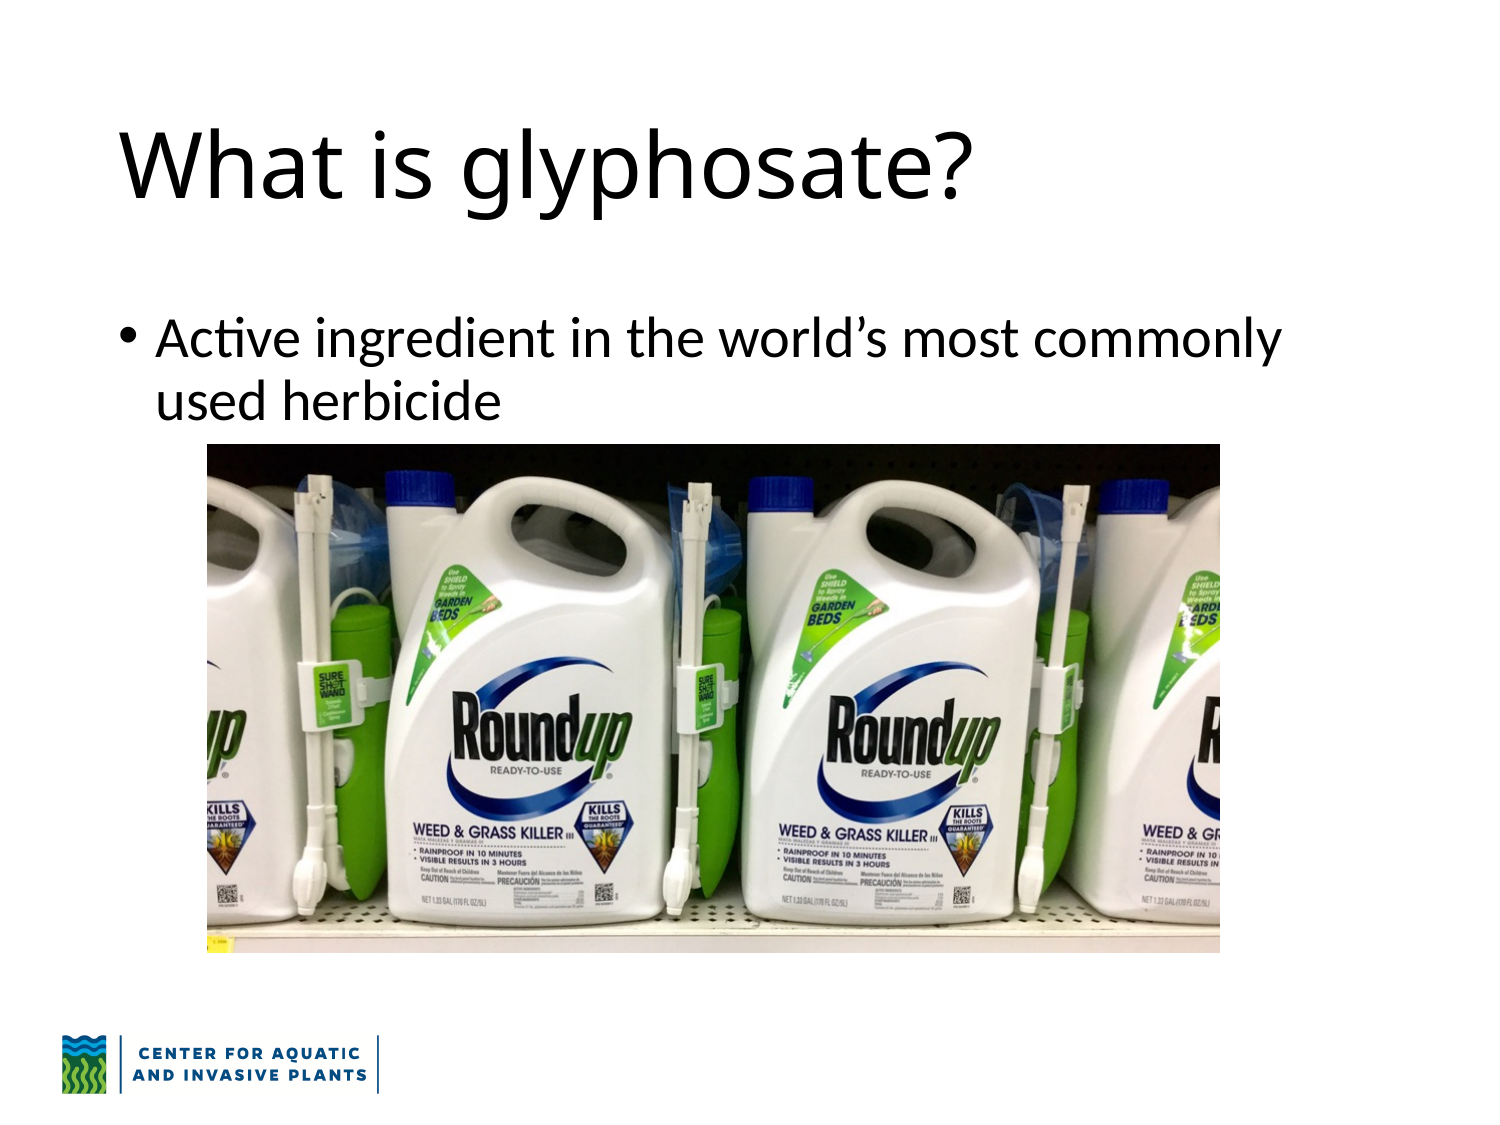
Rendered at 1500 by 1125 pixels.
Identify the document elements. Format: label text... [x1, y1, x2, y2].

picture [207, 444, 1220, 953]
list Active ingredient in the world’s most commonly used herbicide [103, 299, 1397, 1014]
title What is glyphosate? [103, 59, 1397, 278]
picture [62, 1035, 379, 1094]
